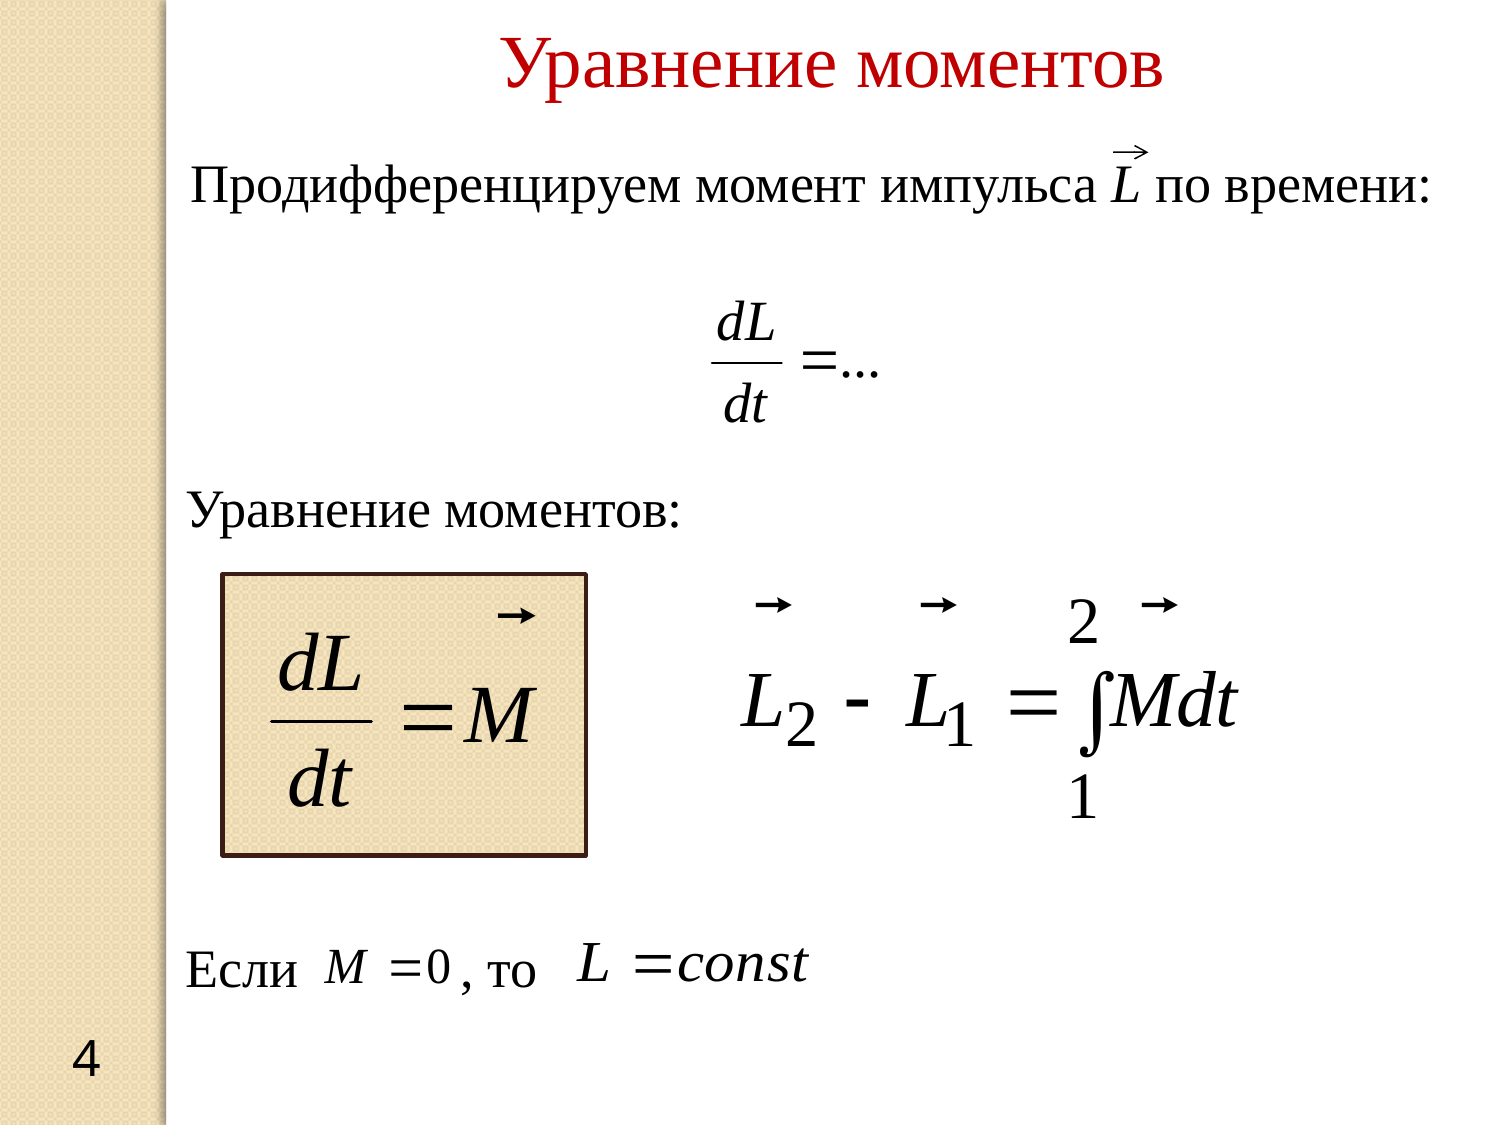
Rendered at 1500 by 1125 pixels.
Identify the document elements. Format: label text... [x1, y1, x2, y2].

text_box Уравнение моментов: Если , то [171, 466, 1449, 1006]
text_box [566, 913, 821, 997]
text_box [726, 573, 1258, 833]
text_box Уравнение моментов [175, 4, 1489, 118]
text_box 4 [57, 1019, 116, 1095]
text_box Продифференцируем момент импульса L по времени: [175, 140, 1453, 221]
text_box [257, 597, 563, 826]
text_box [316, 923, 458, 997]
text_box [700, 274, 894, 440]
